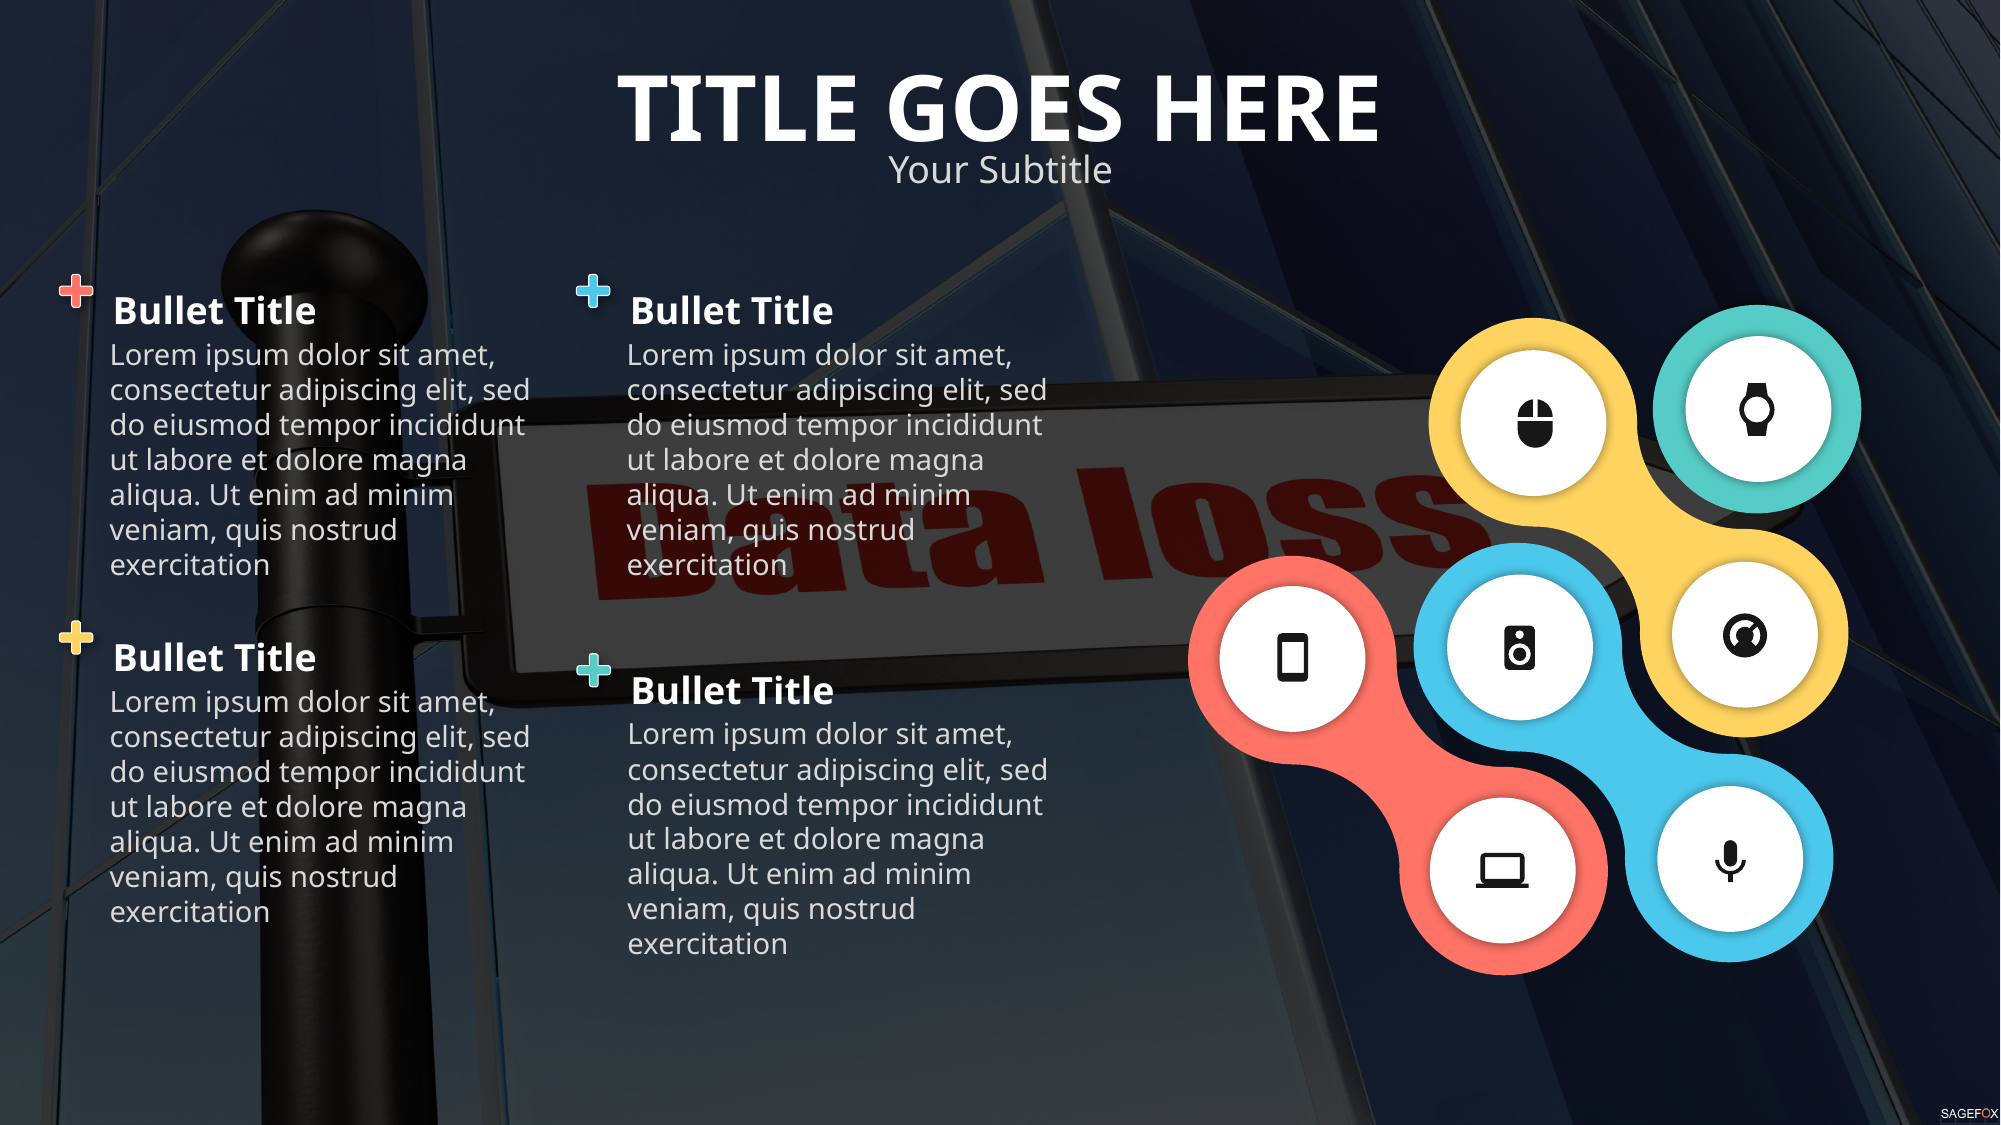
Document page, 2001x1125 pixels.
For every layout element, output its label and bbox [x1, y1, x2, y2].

text_box [576, 274, 610, 308]
text_box [548, 42, 1452, 199]
text_box [59, 274, 93, 308]
text_box [59, 621, 93, 655]
text_box [1849, 359, 1862, 459]
text_box [97, 279, 550, 557]
text_box [576, 653, 611, 687]
text_box [1188, 555, 1608, 976]
picture [0, 0, 2001, 1125]
text_box [615, 659, 1068, 936]
text_box [97, 626, 550, 904]
text_box [1708, 304, 1806, 317]
text_box [1428, 317, 1849, 738]
text_box [615, 279, 1067, 557]
text_box [1413, 542, 1834, 963]
